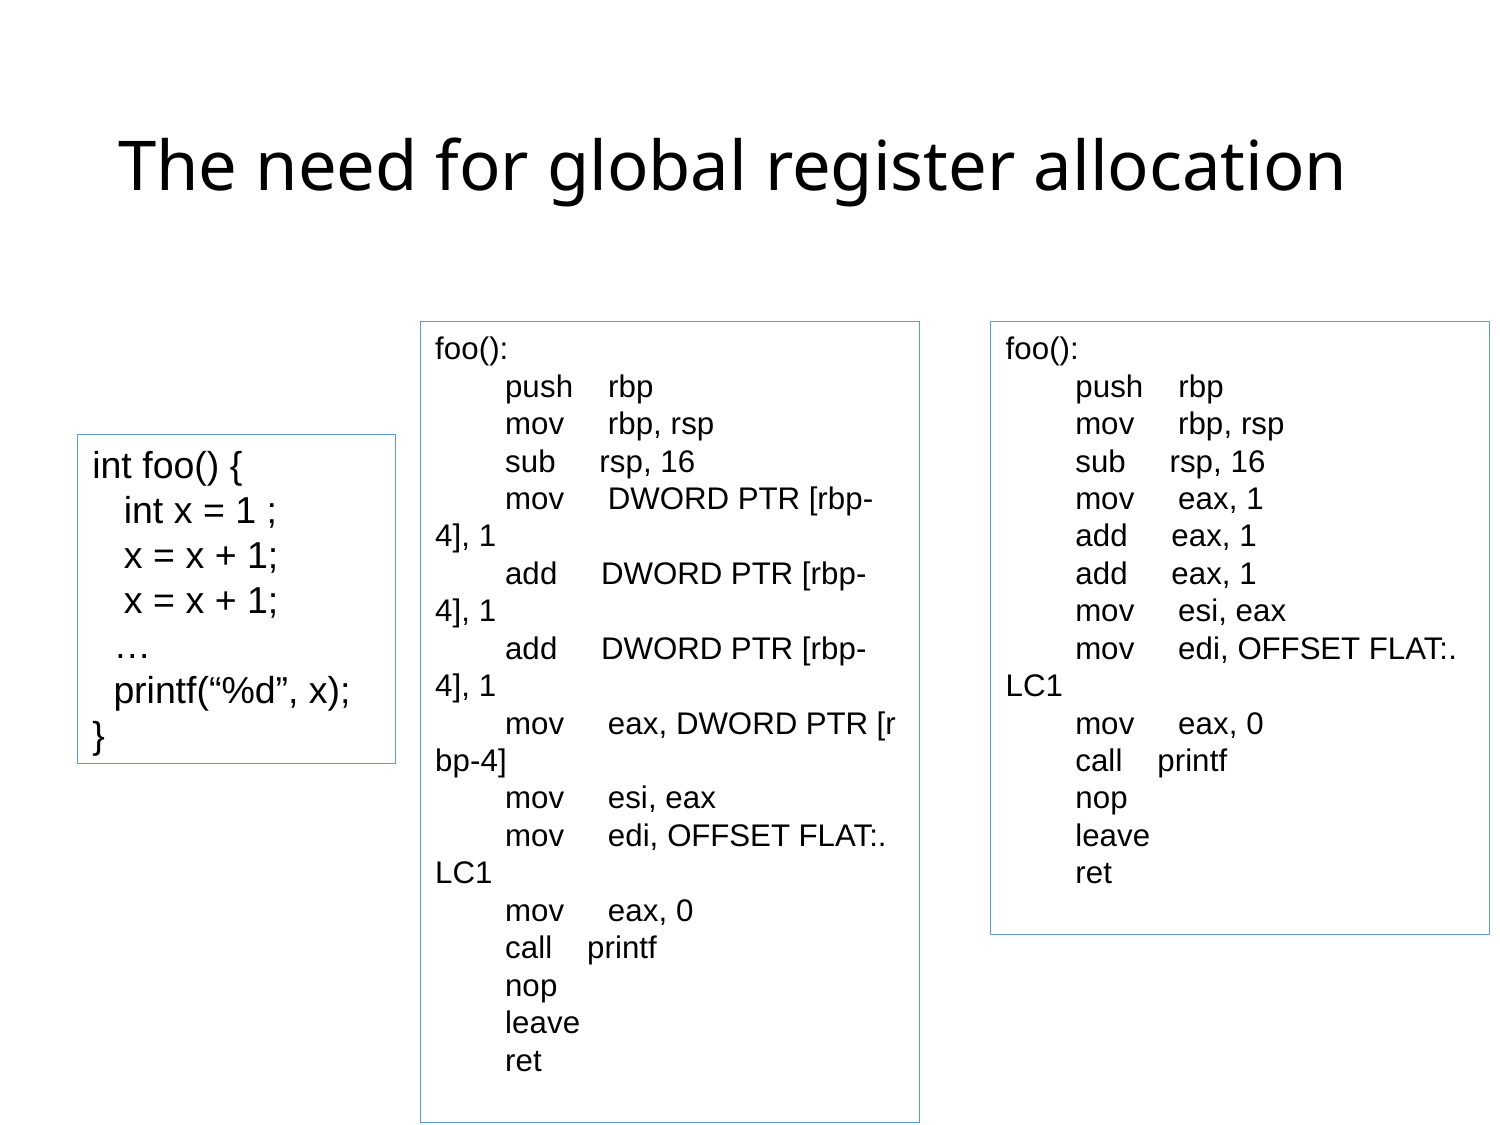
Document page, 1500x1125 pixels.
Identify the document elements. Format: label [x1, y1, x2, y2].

title [103, 59, 1397, 278]
text_box [420, 321, 920, 1123]
text_box [990, 321, 1490, 935]
text_box [77, 434, 396, 764]
